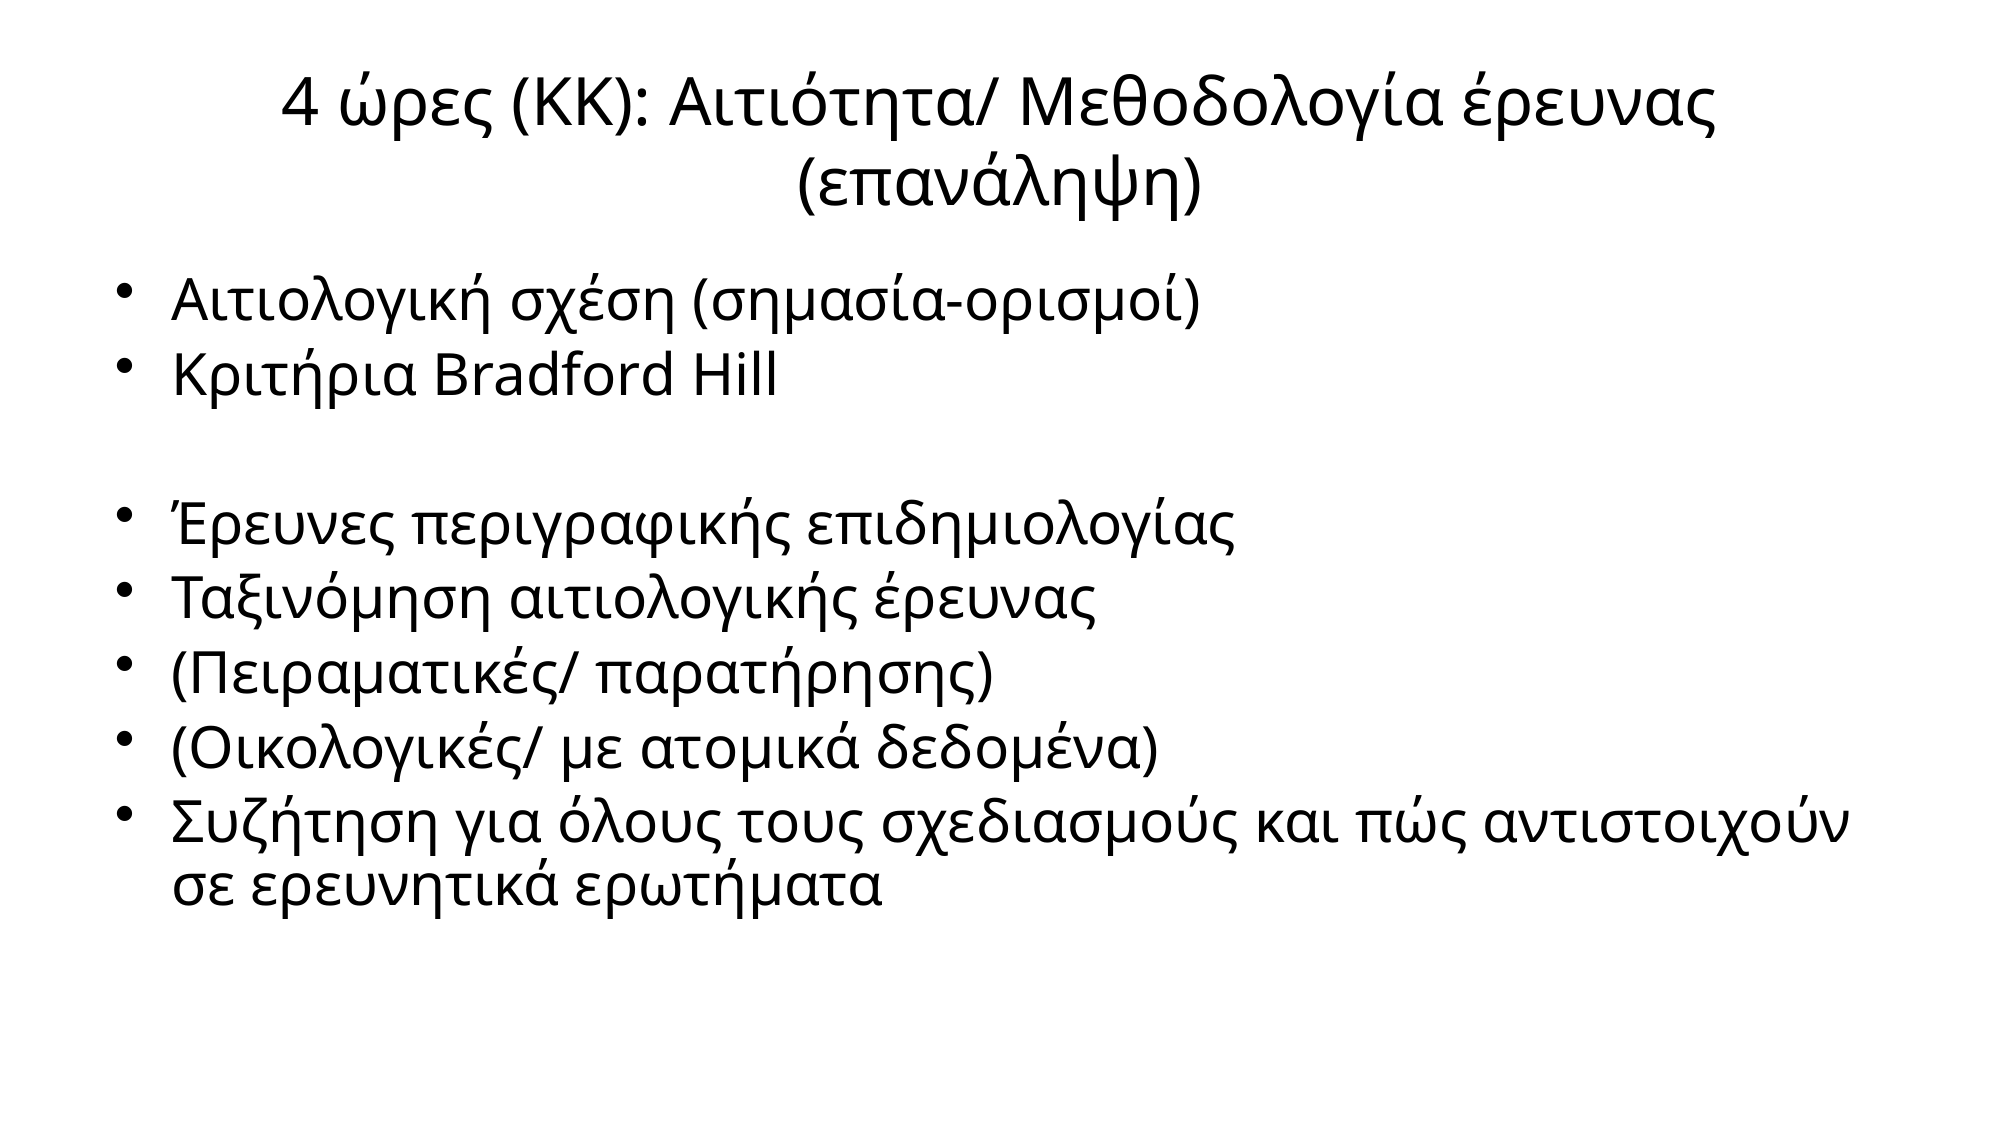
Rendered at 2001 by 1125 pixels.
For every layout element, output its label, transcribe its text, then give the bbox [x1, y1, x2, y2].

title 4 ώρες (ΚΚ): Αιτιότητα/ Μεθοδολογία έρευνας (επανάληψη) [99, 44, 1901, 233]
list Αιτιολογική σχέση (σημασία-ορισμοί) Κριτήρια Bradford Hill Έρευνες περιγραφικής επιδημιολογίας Ταξινόμηση αιτιολογικής έρευνας (Πειραματικές/ παρατήρησης) (Οικολογικές/ με ατομικά δεδομένα) Συζήτηση για όλους τους σχεδιασμούς και πώς αντιστοιχούν σε ερευνητικά ερωτήματα [99, 262, 1901, 1006]
